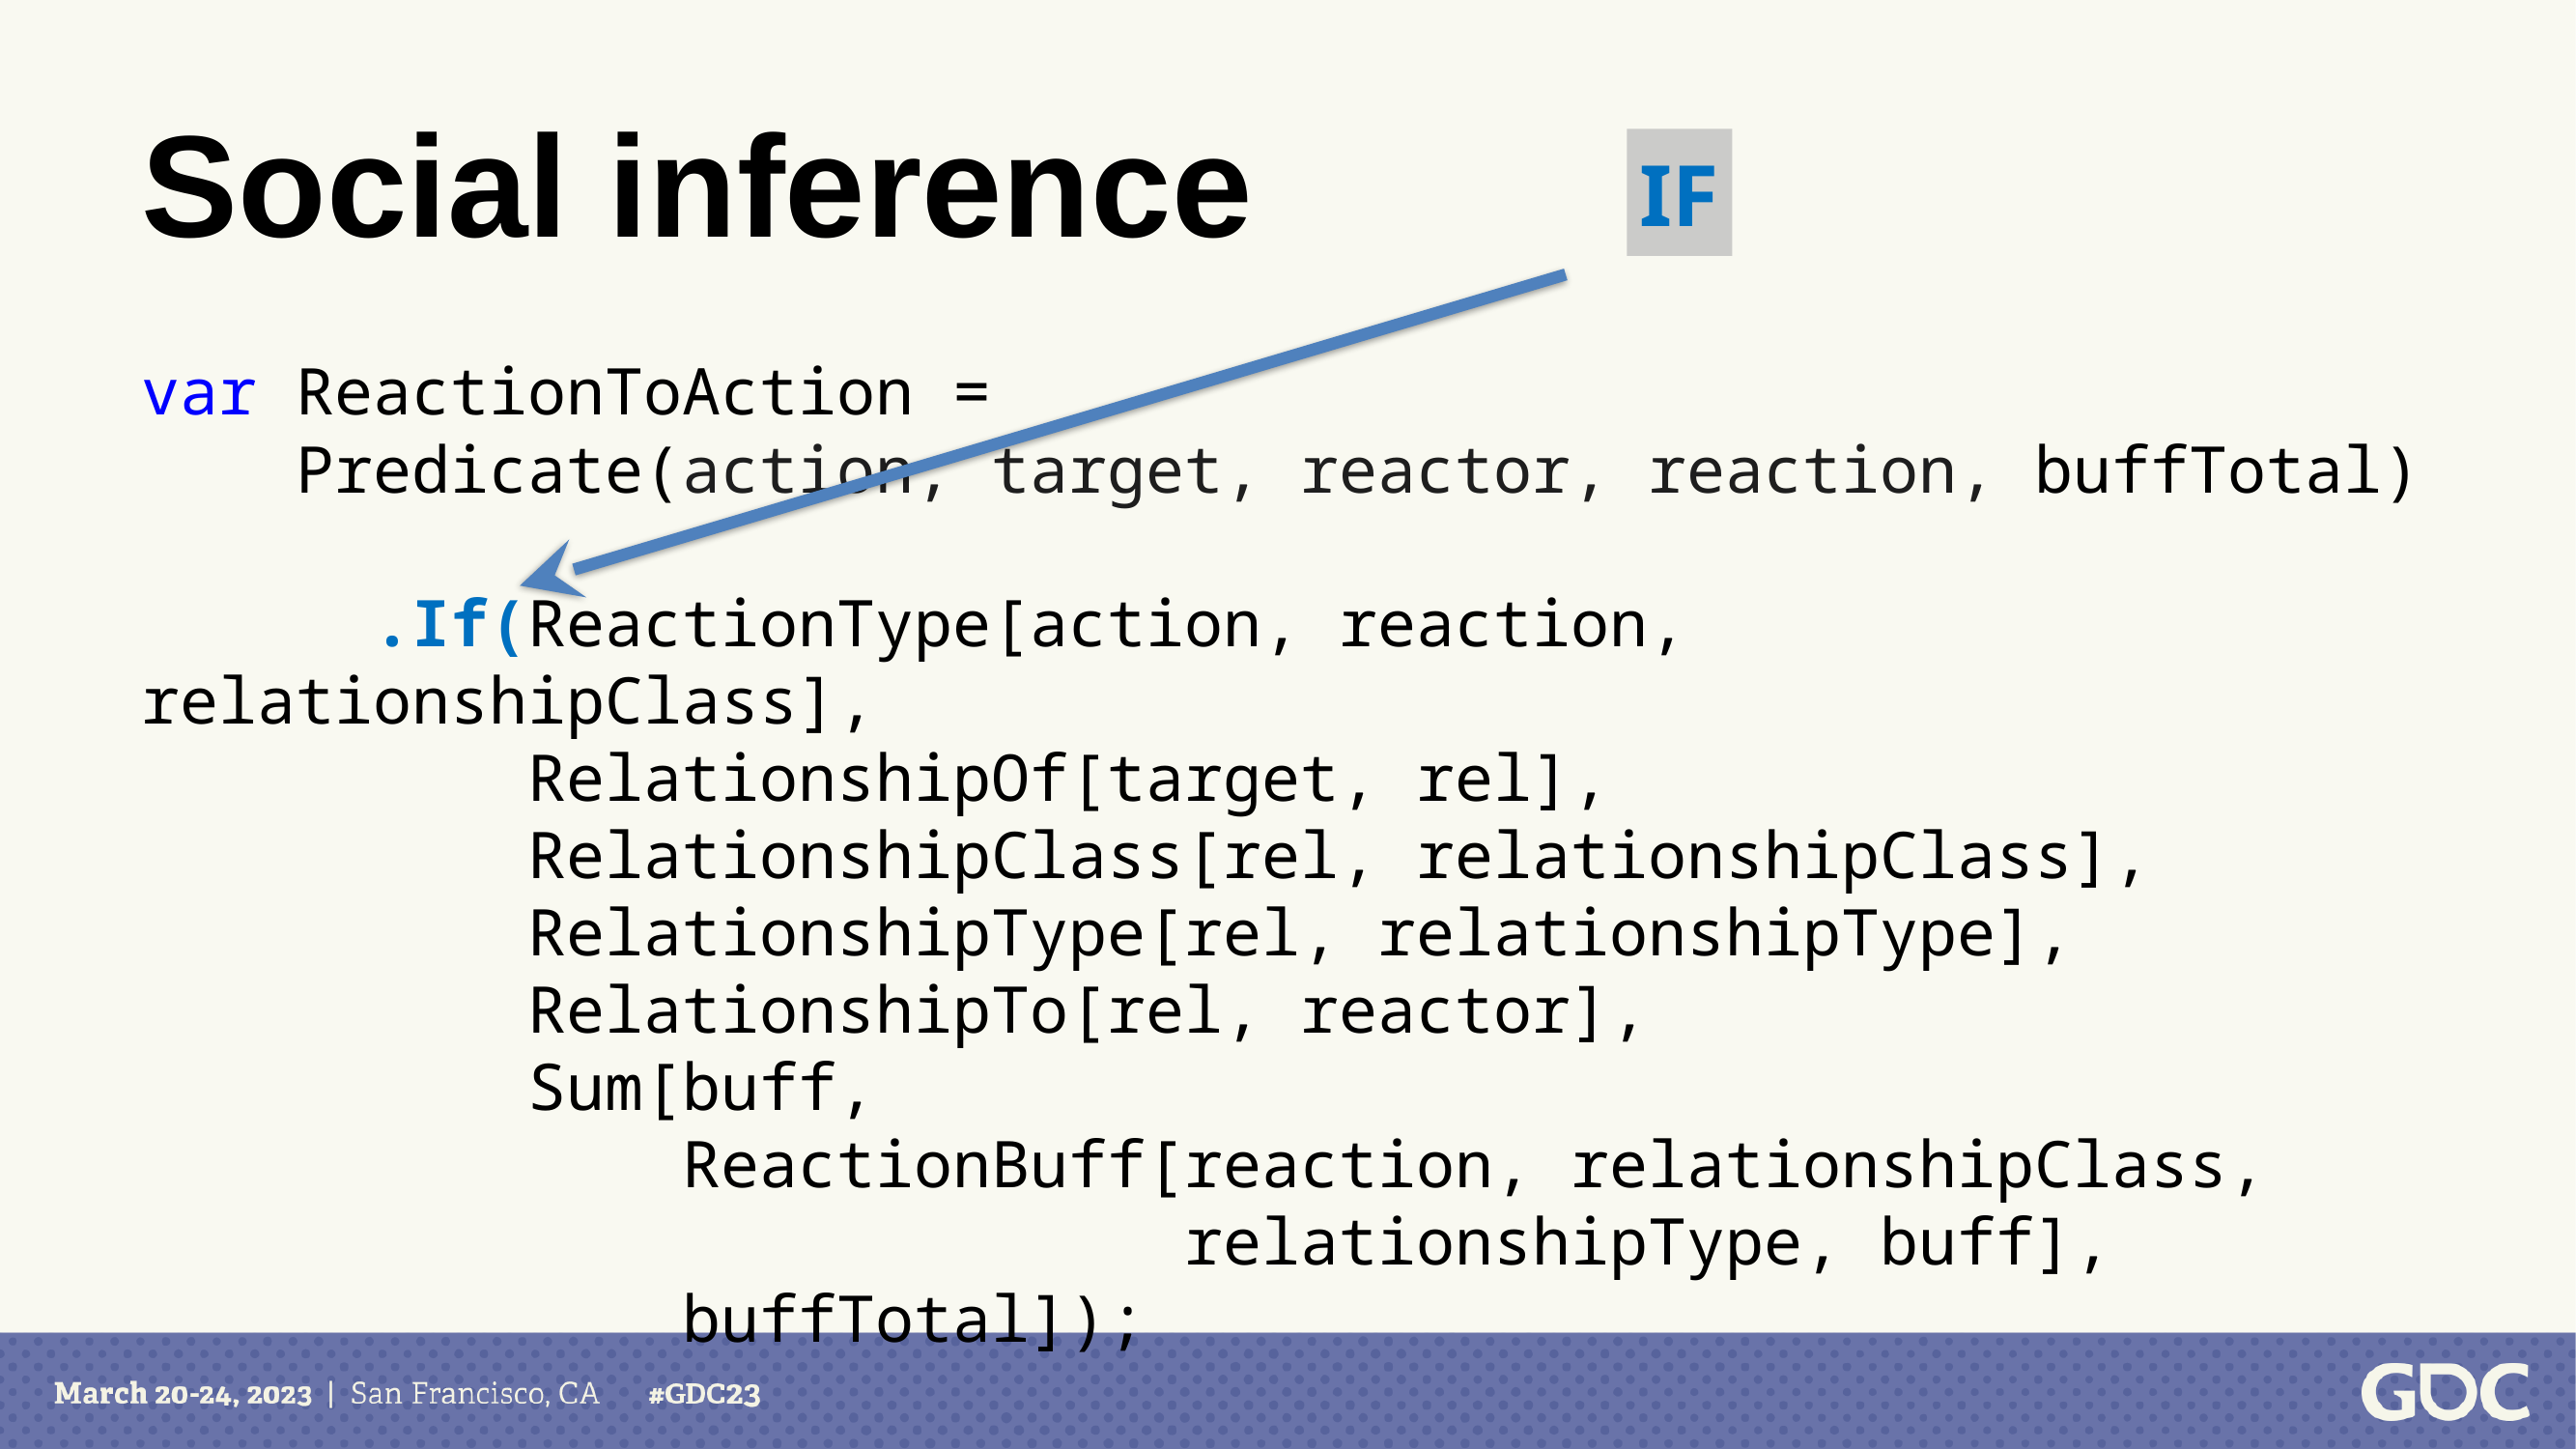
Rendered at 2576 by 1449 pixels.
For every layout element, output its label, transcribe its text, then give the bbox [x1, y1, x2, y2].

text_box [519, 273, 1567, 586]
list var ReactionToAction = Predicate(action, target, reactor, reaction, buffTotal) .If(ReactionType[action, reaction, relationshipClass], RelationshipOf[target, rel], RelationshipClass[rel, relationshipClass], RelationshipType[rel, relationshipType], RelationshipTo[rel, reactor], Sum[buff, ReactionBuff[reaction, relationshipClass, relationshipType, buff], buffTotal]); [127, 337, 2448, 1449]
title Social inference [127, 18, 1315, 337]
text_box IF [1627, 128, 1733, 256]
picture [0, 0, 2576, 1449]
